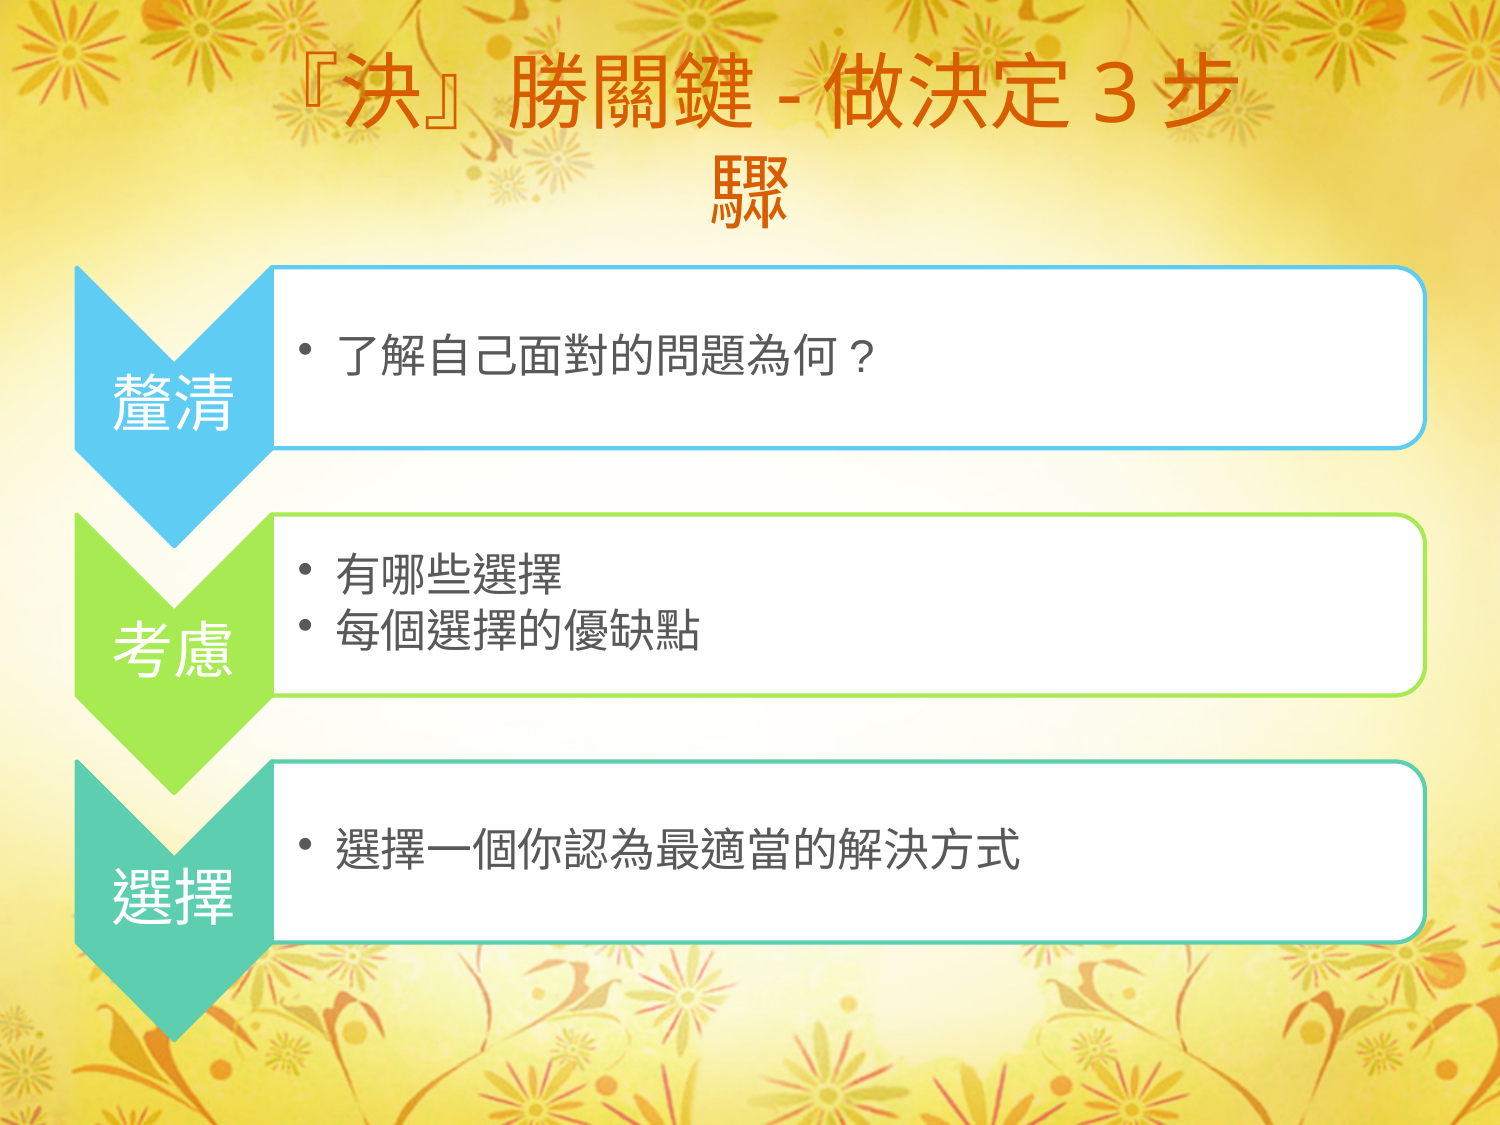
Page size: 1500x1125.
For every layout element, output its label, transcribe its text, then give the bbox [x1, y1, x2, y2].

text_box 選擇 [74, 759, 273, 1043]
text_box 釐清 [74, 265, 273, 549]
picture [0, 0, 1500, 1125]
text_box 考慮 [74, 512, 273, 796]
title 『決』勝關鍵-做決定3步驟 [233, 32, 1267, 246]
text_box 了解自己面對的問題為何? [269, 265, 1428, 451]
text_box 選擇一個你認為最適當的解決方式 [269, 759, 1428, 945]
text_box 有哪些選擇 每個選擇的優缺點 [269, 512, 1428, 698]
